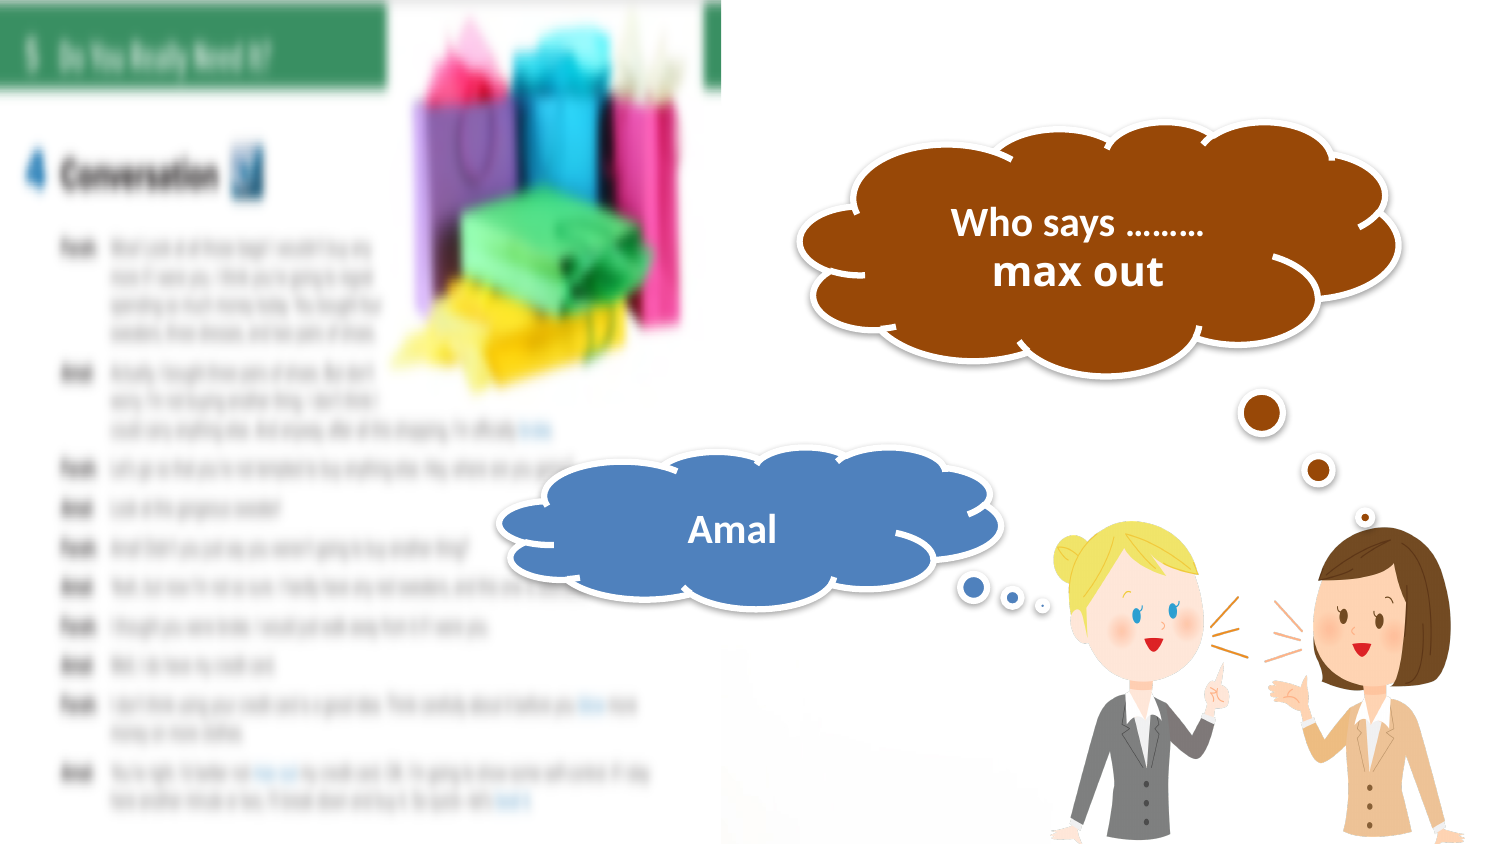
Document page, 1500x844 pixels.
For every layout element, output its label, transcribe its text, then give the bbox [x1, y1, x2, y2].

text_box Amal [726, 444, 1005, 613]
text_box Who says ……… max out [1301, 452, 1336, 488]
text_box Amal [1035, 598, 1045, 614]
picture [0, 0, 1500, 844]
text_box Who says ……… max out [796, 118, 1402, 380]
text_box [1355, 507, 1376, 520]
text_box Amal [1000, 585, 1025, 610]
text_box Who says ……… max out [1237, 388, 1287, 438]
